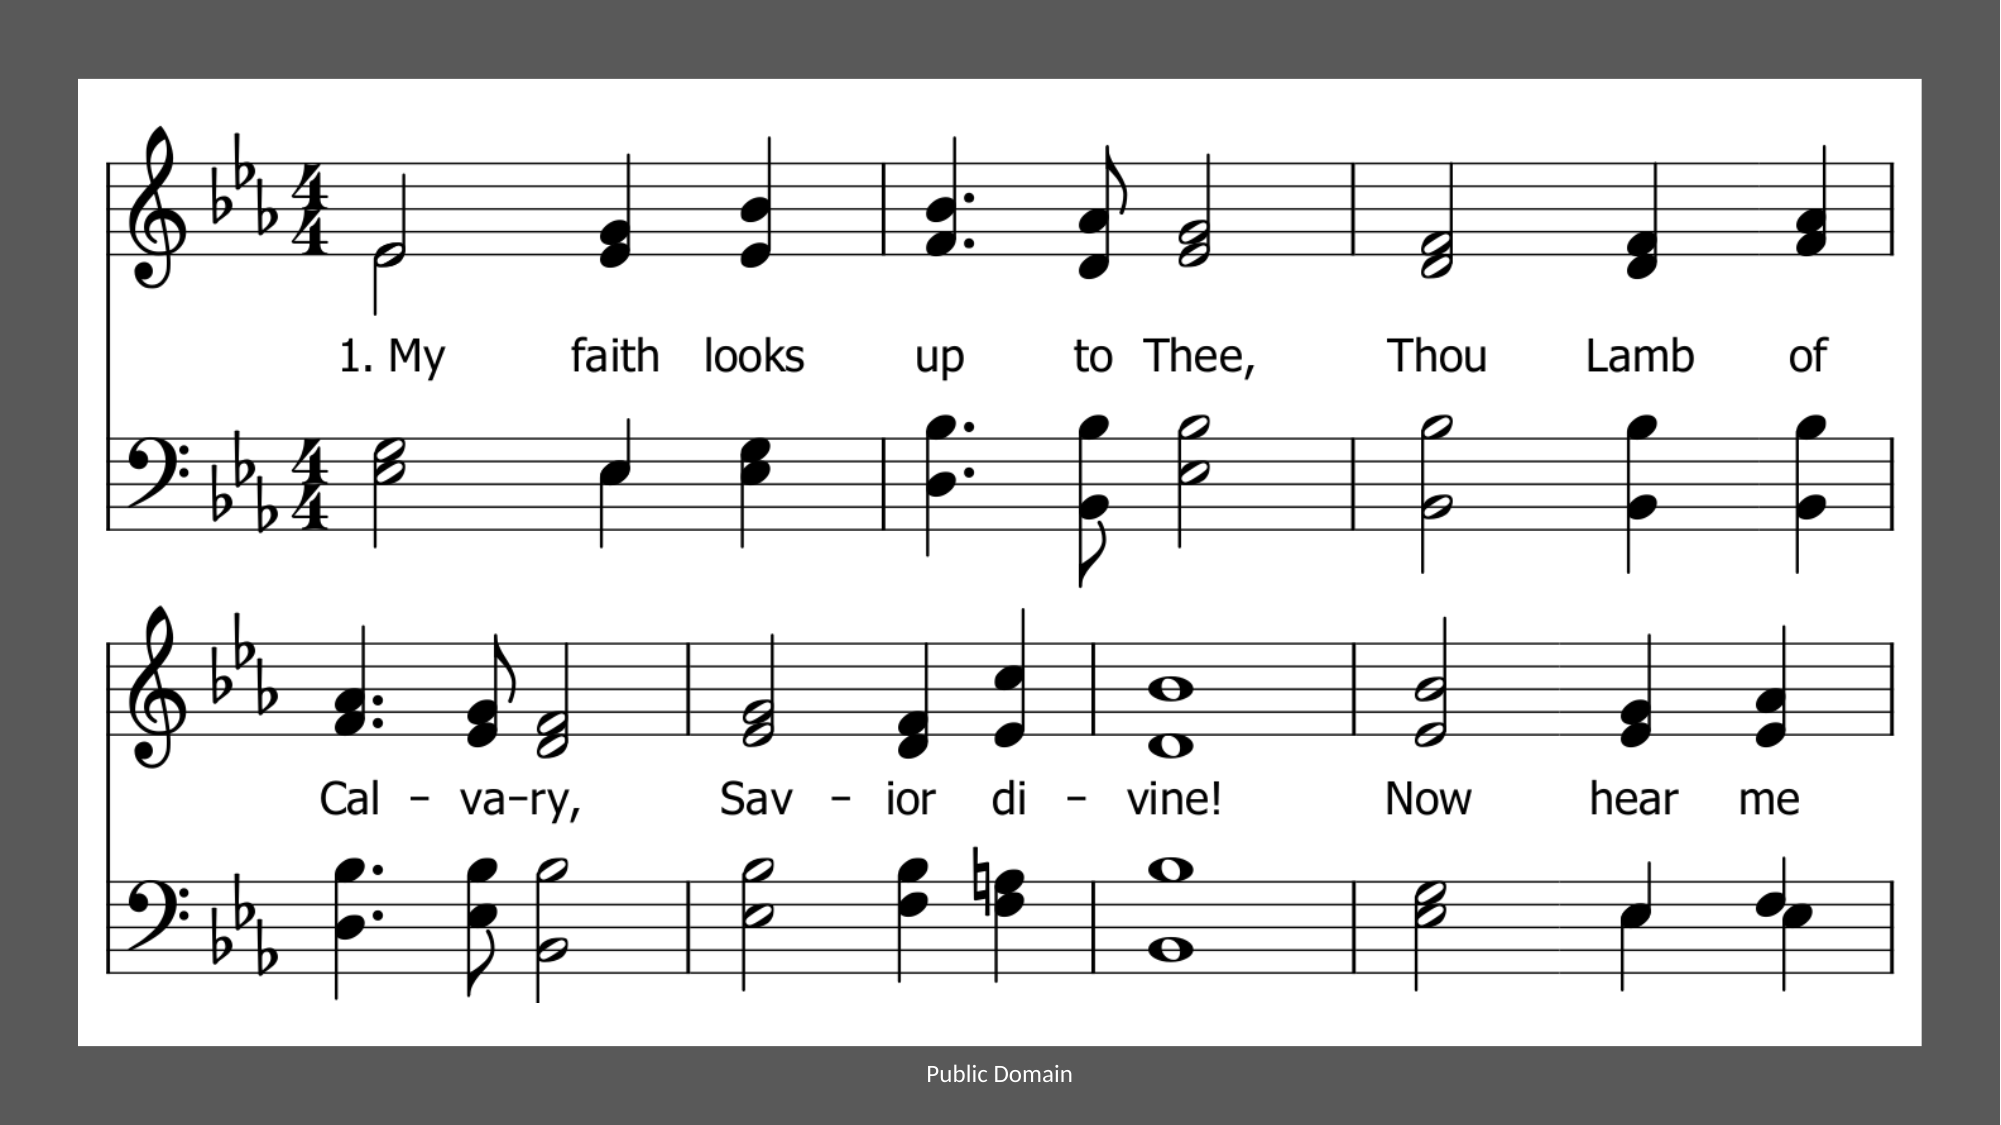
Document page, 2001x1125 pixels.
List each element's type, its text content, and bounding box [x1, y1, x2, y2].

text_box [77, 78, 1923, 1047]
footer Public Domain [662, 1042, 1338, 1103]
picture [105, 121, 1895, 1004]
text_box [0, 0, 2000, 1125]
